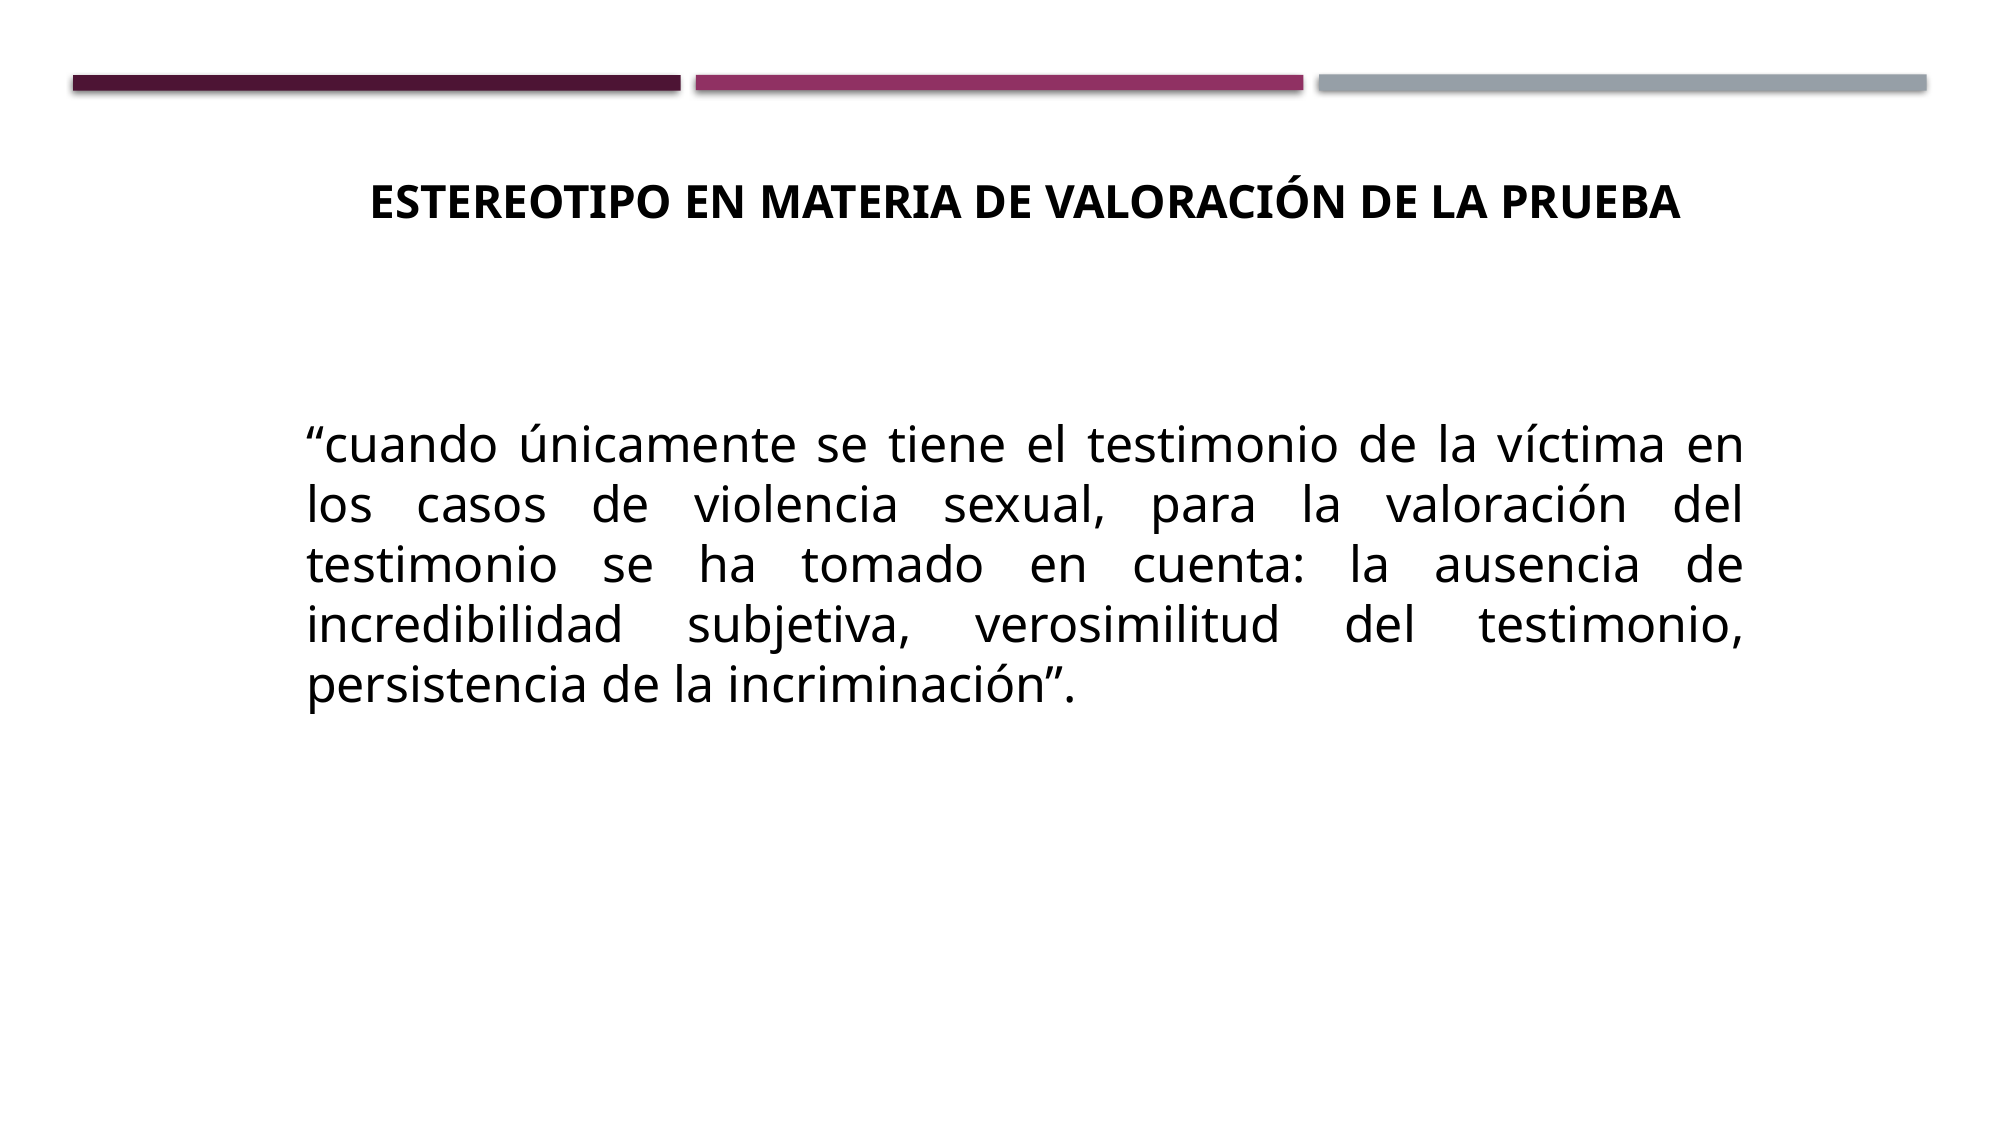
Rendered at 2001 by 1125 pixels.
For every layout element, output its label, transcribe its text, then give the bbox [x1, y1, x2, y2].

title Estereotipo en materia de valoración de la prueba [89, 139, 1963, 306]
list “cuando únicamente se tiene el testimonio de la víctima en los casos de violencia sexual, para la valoración del testimonio se ha tomado en cuenta: la ausencia de incredibilidad subjetiva, verosimilitud del testimonio, persistencia de la incriminación”. [291, 260, 1761, 865]
